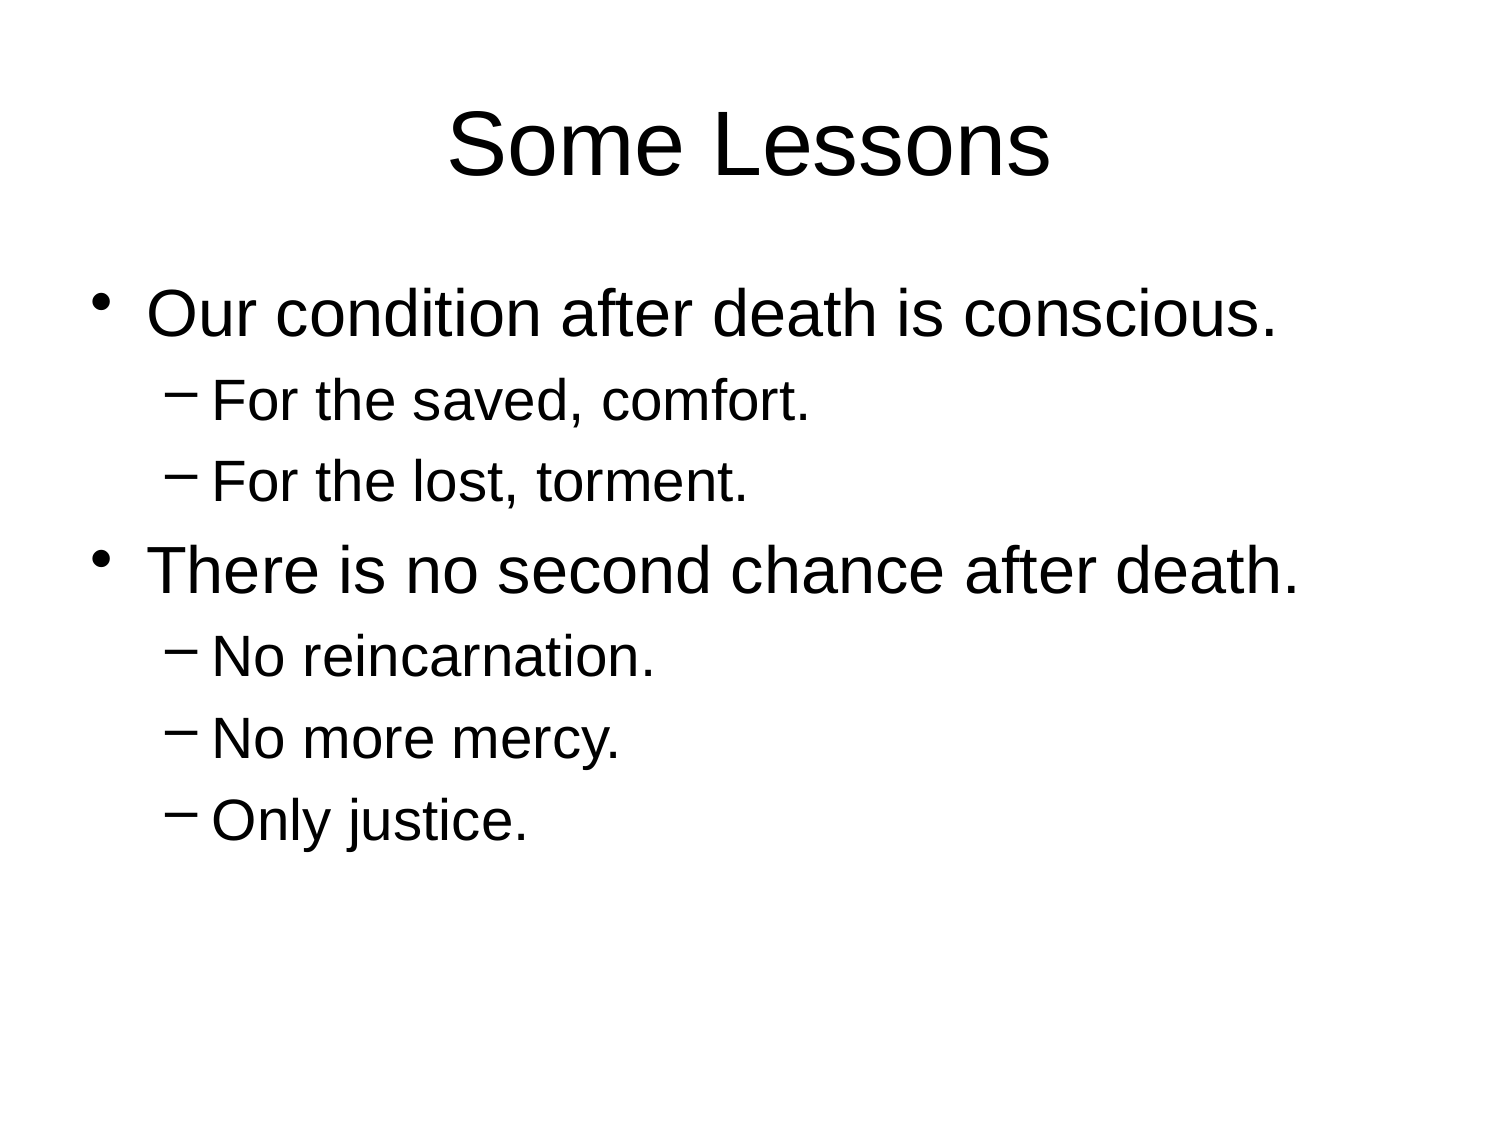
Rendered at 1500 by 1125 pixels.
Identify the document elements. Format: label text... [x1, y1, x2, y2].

list Our condition after death is conscious. For the saved, comfort. For the lost, torment. There is no second chance after death. No reincarnation. No more mercy. Only justice. [75, 262, 1425, 1005]
title Some Lessons [75, 45, 1425, 233]
